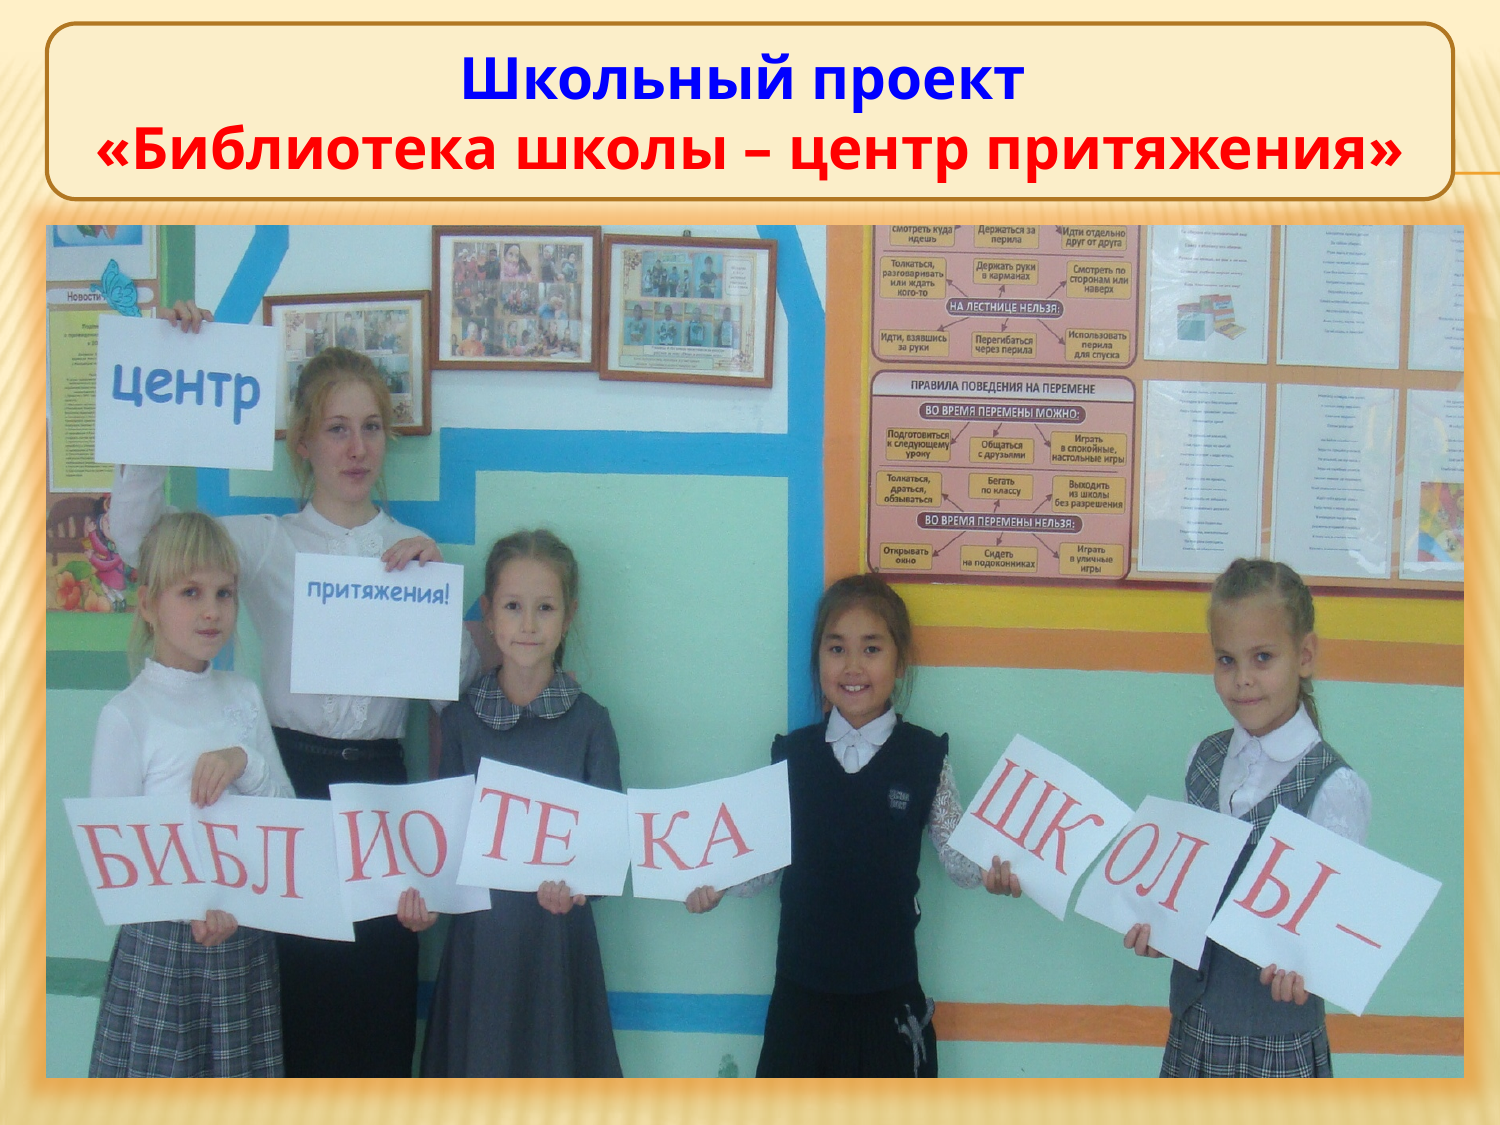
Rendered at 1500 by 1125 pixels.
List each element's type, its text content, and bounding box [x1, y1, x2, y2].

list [46, 224, 1464, 1079]
text_box Школьный проект «Библиотека школы – центр притяжения» [44, 21, 1456, 202]
